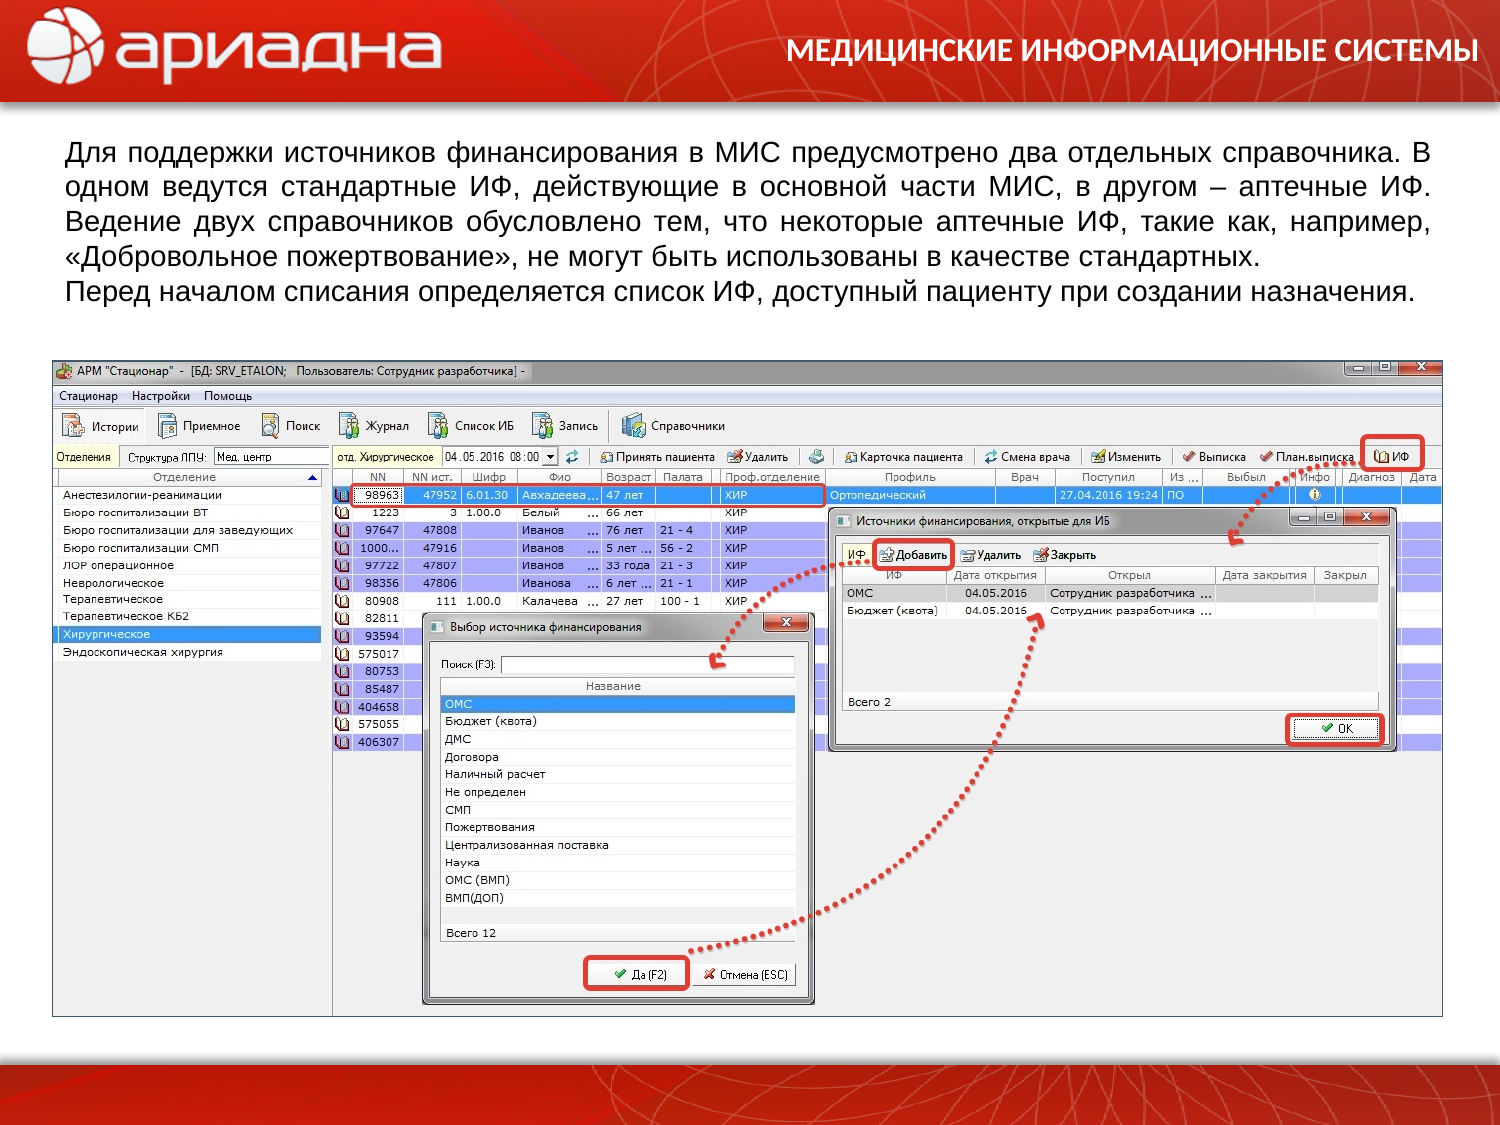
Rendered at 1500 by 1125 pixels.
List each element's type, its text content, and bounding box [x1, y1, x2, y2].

text_box Для поддержки источников финансирования в МИС предусмотрено два отдельных справочника. В одном ведутся стандартные ИФ, действующие в основной части МИС, в другом – аптечные ИФ. Ведение двух справочников обусловлено тем, что некоторые аптечные ИФ, такие как, например, «Добровольное пожертвование», не могут быть использованы в качестве стандартных. Перед началом списания определяется список ИФ, доступный пациенту при создании назначения. [50, 125, 1448, 315]
picture [53, 361, 1442, 1016]
picture [0, 1065, 1500, 1125]
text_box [0, 0, 1500, 102]
